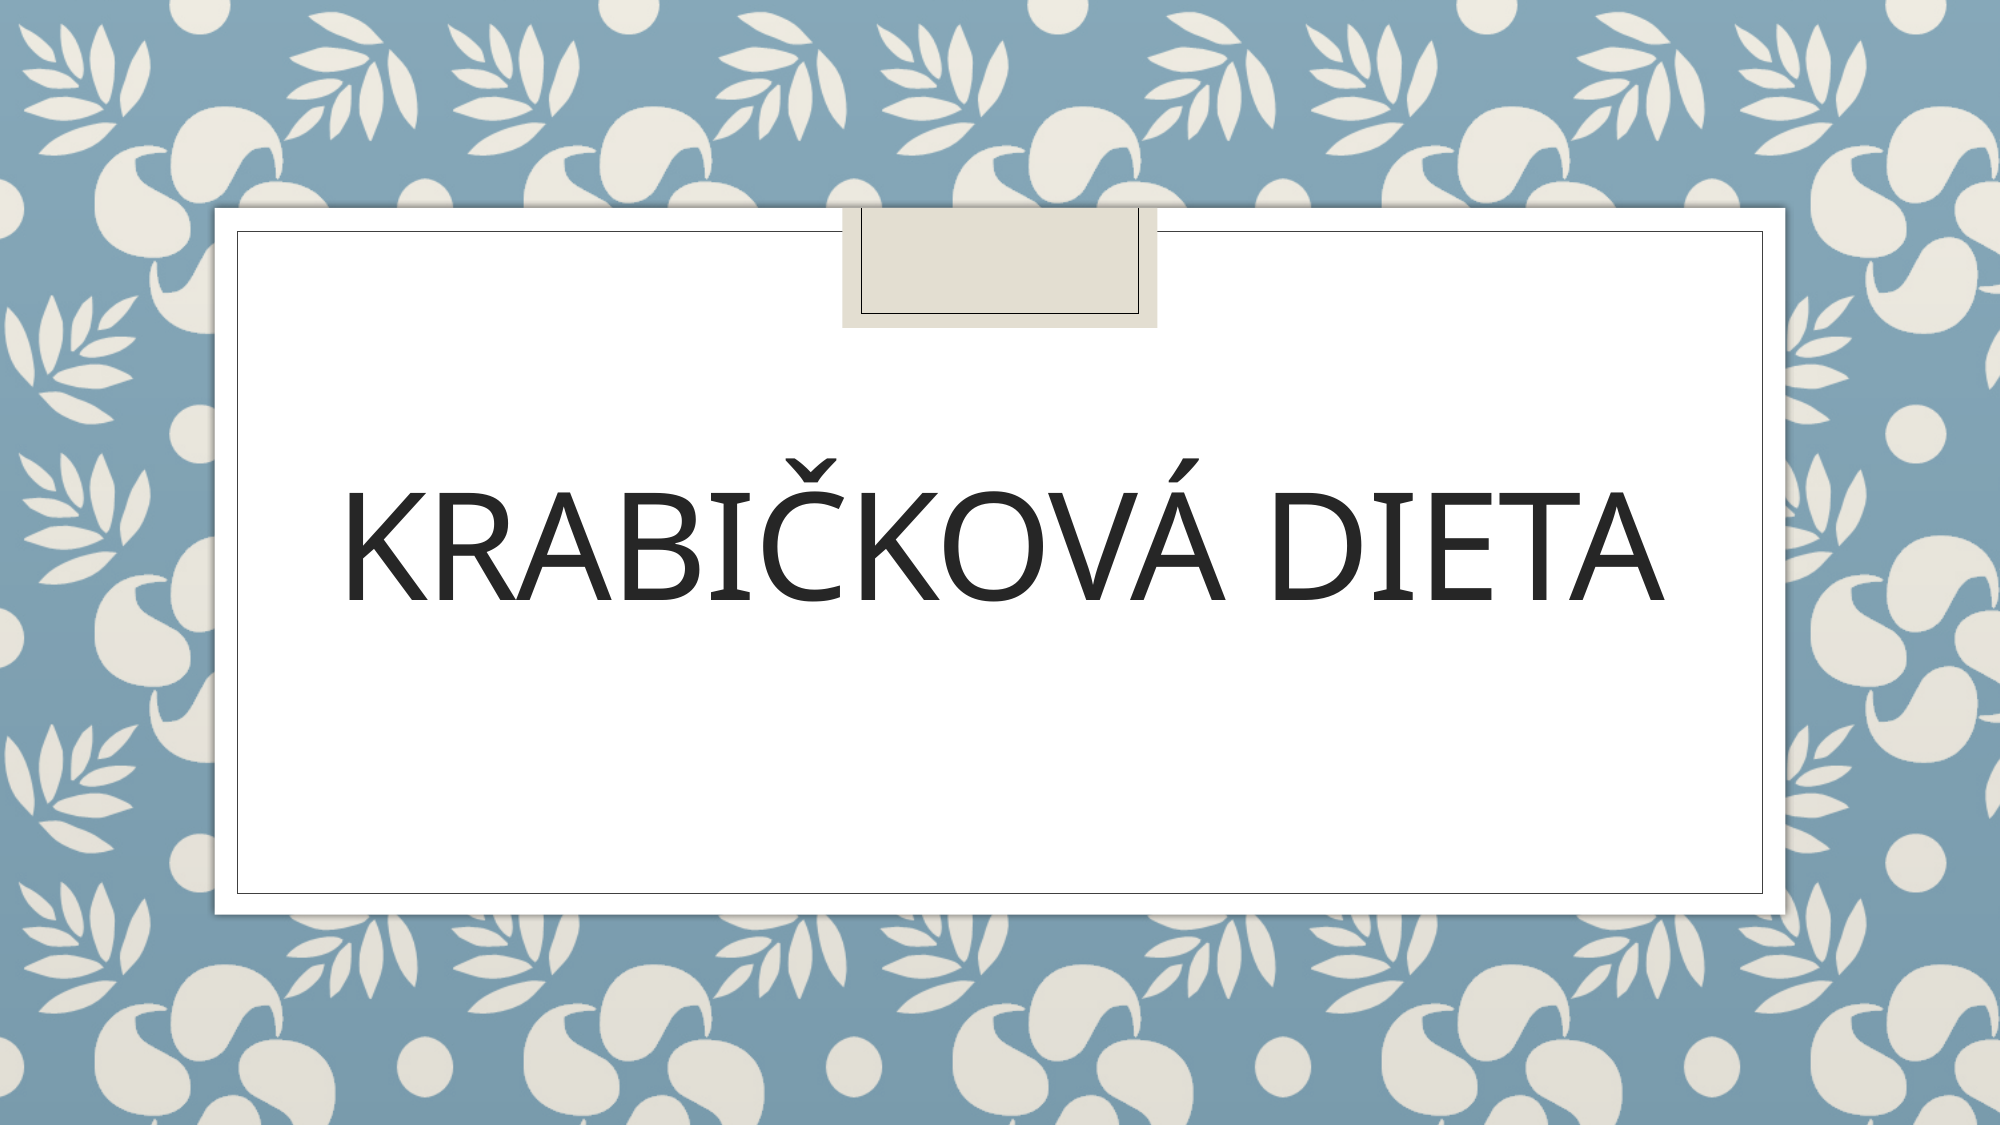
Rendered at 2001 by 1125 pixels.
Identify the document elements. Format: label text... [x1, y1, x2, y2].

title KRABIČKOVÁ DIETA [256, 343, 1745, 769]
